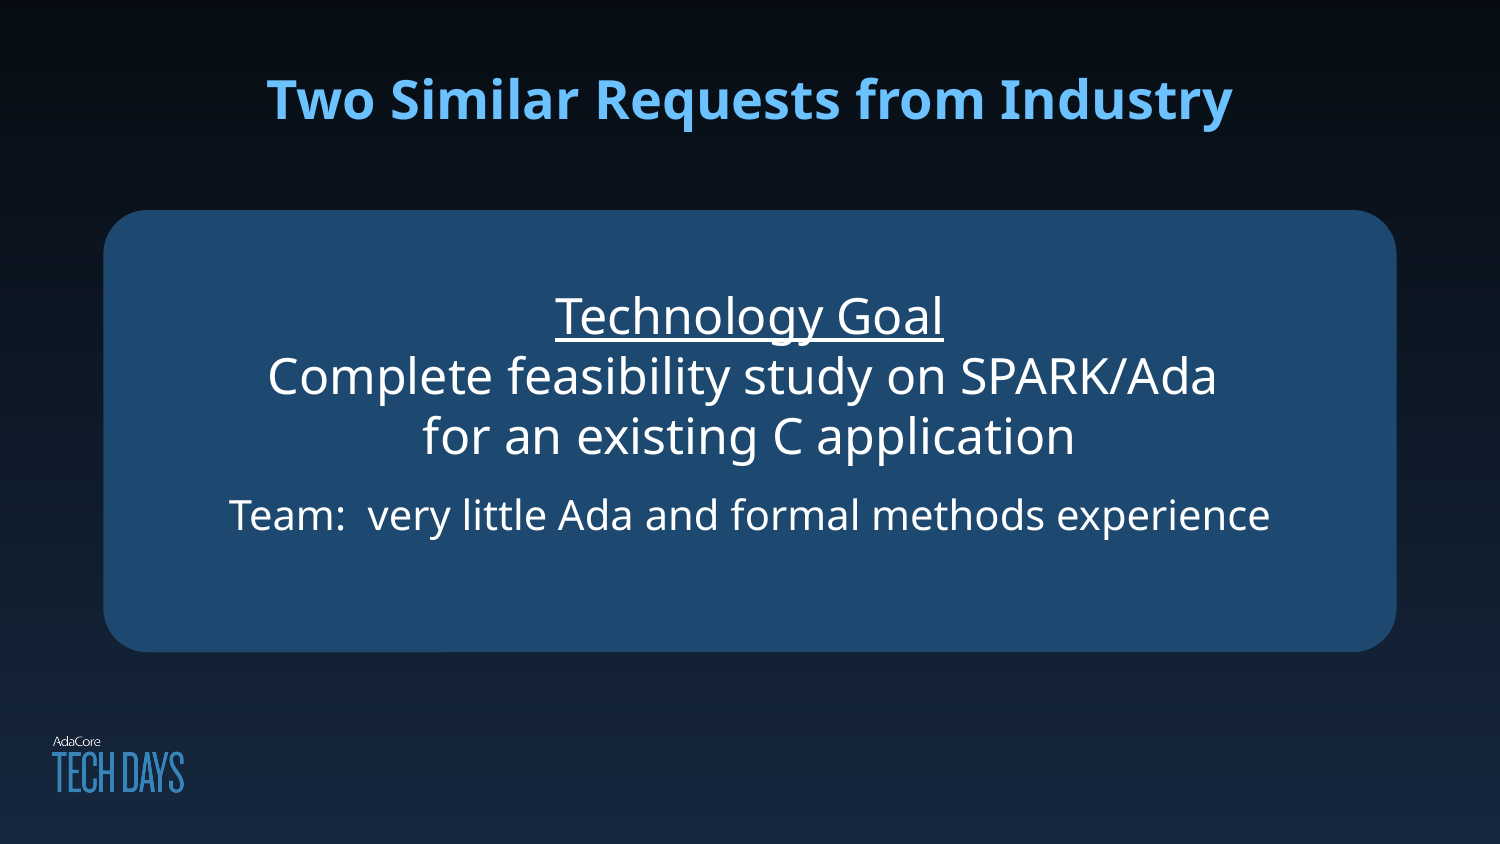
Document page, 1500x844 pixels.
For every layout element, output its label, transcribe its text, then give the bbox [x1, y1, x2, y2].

title Two Similar Requests from Industry [0, 55, 1500, 145]
text_box Technology Goal Complete feasibility study on SPARK/Ada for an existing C application Team: very little Ada and formal methods experience [103, 210, 1397, 653]
picture [52, 736, 185, 794]
